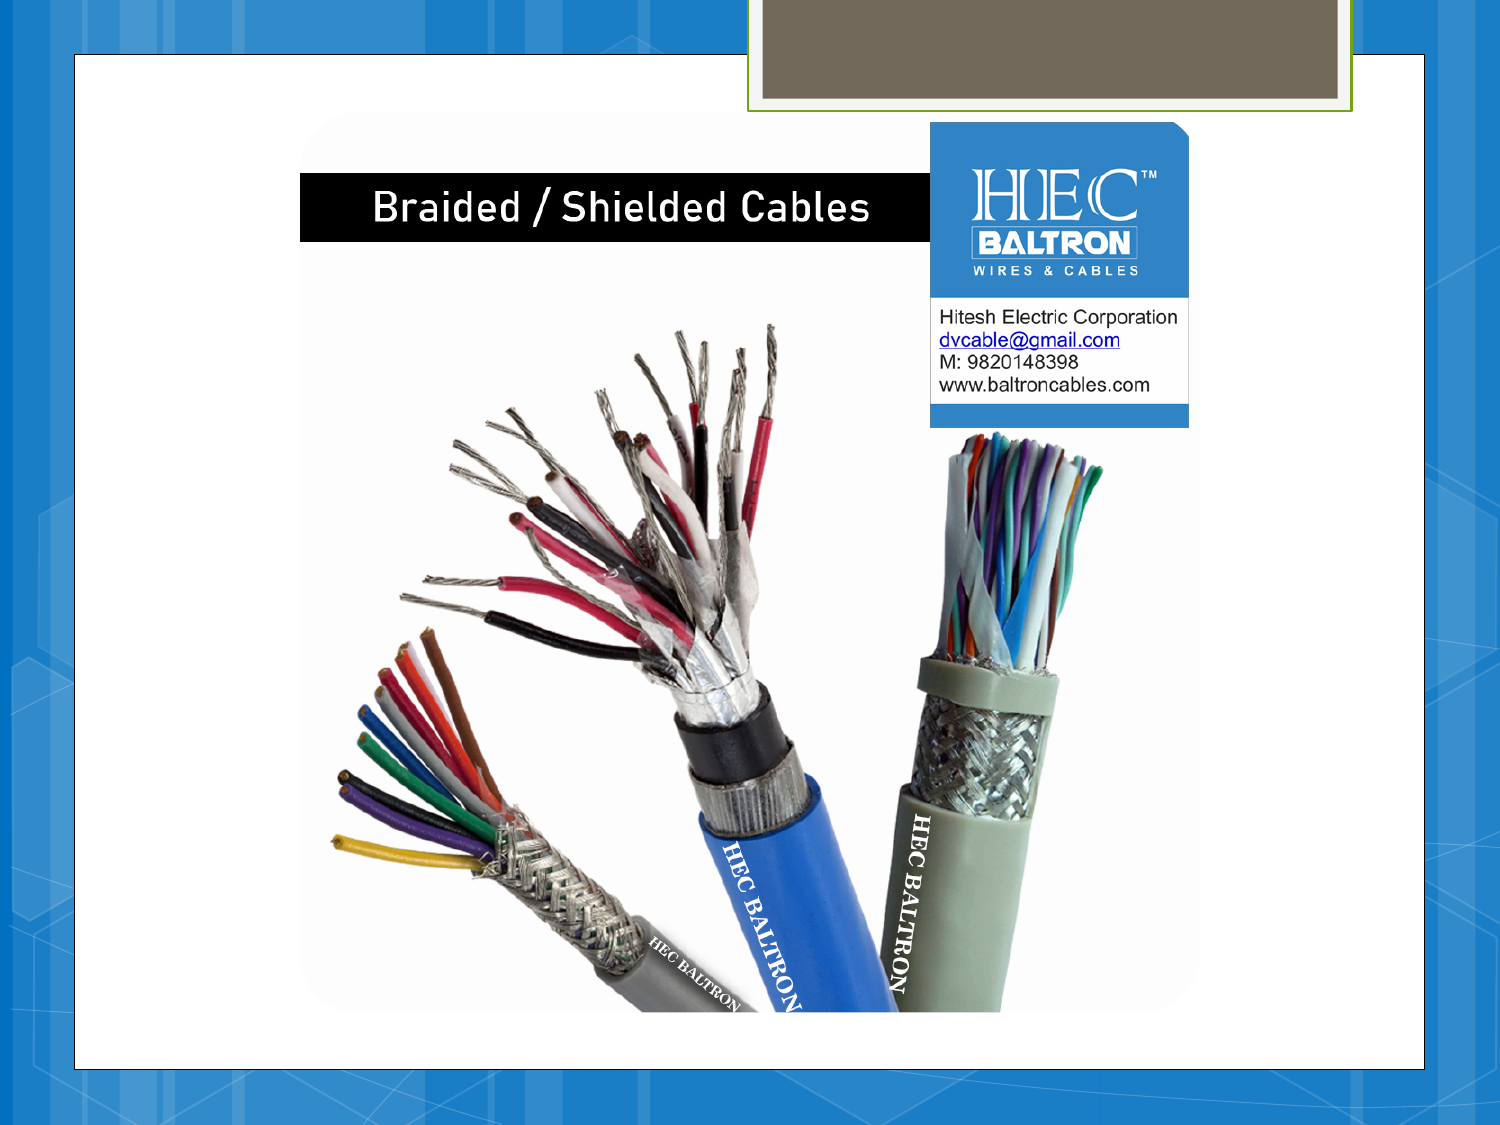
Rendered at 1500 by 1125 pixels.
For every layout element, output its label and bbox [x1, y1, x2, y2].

picture [299, 112, 1201, 1013]
